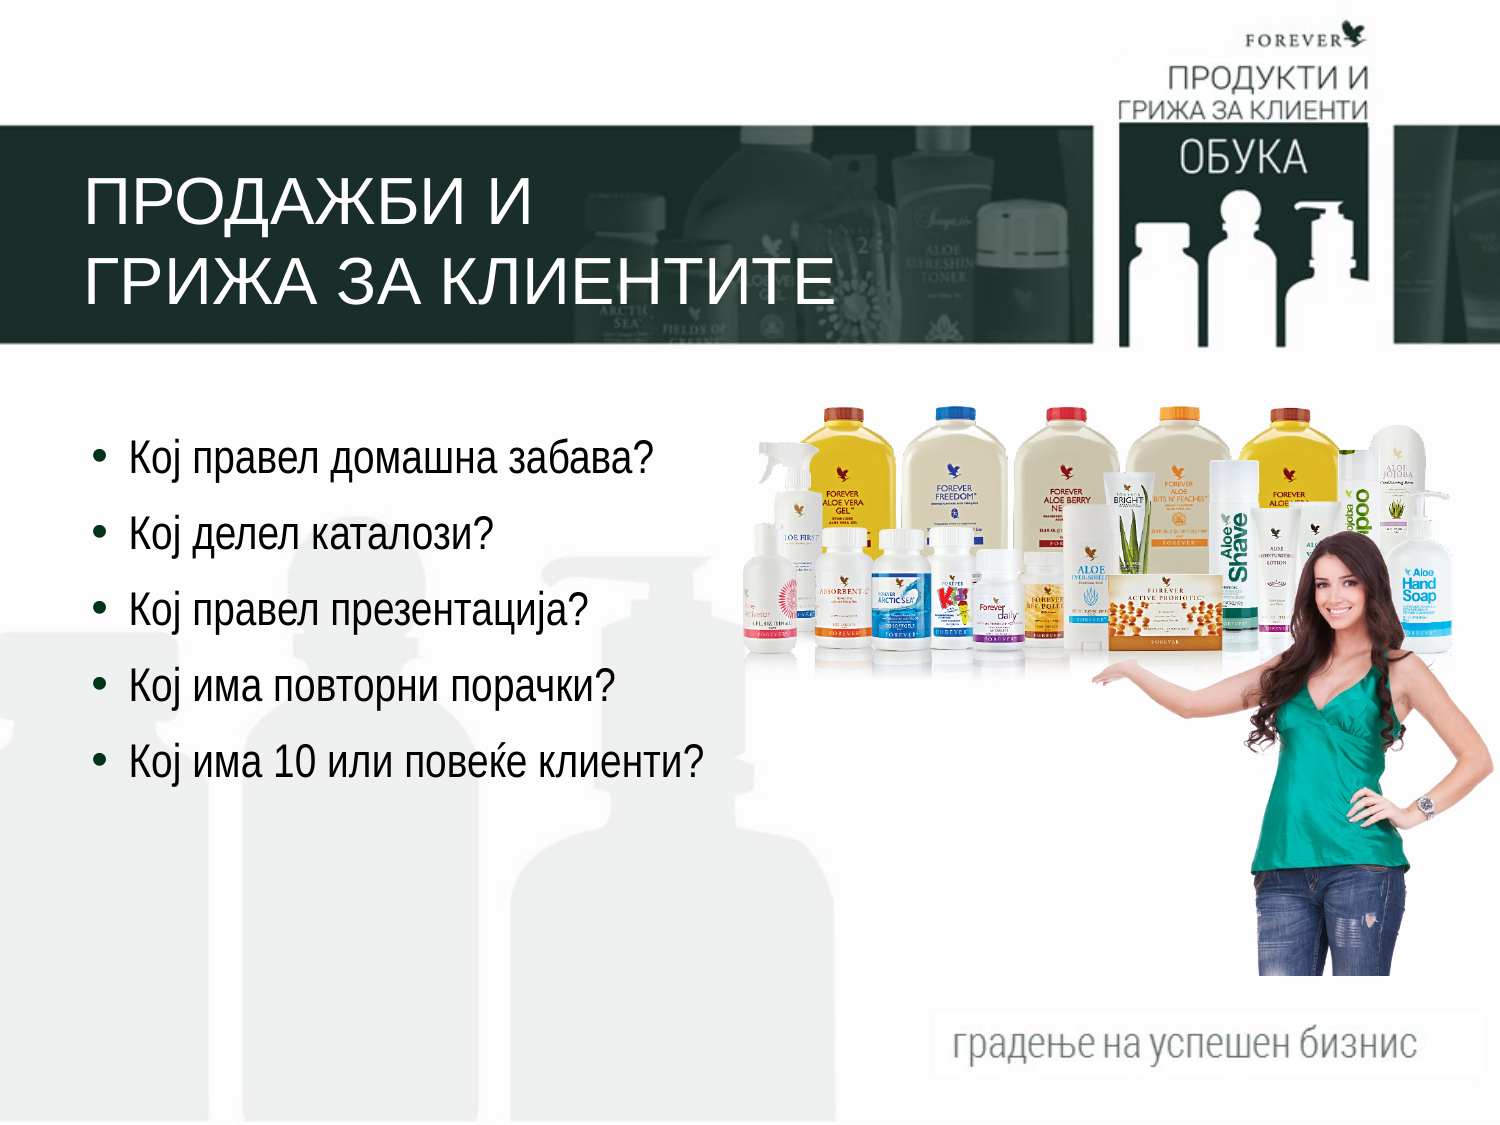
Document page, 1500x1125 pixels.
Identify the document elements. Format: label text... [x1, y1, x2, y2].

list Кој правел домашна забава? Кој делел каталози? Кој правел презентација? Кој има повторни порачки? Кој има 10 или повеќе клиенти? [76, 425, 776, 799]
picture [0, 0, 1500, 1125]
text_box Продажби и грижа за клиентите [68, 129, 1044, 346]
